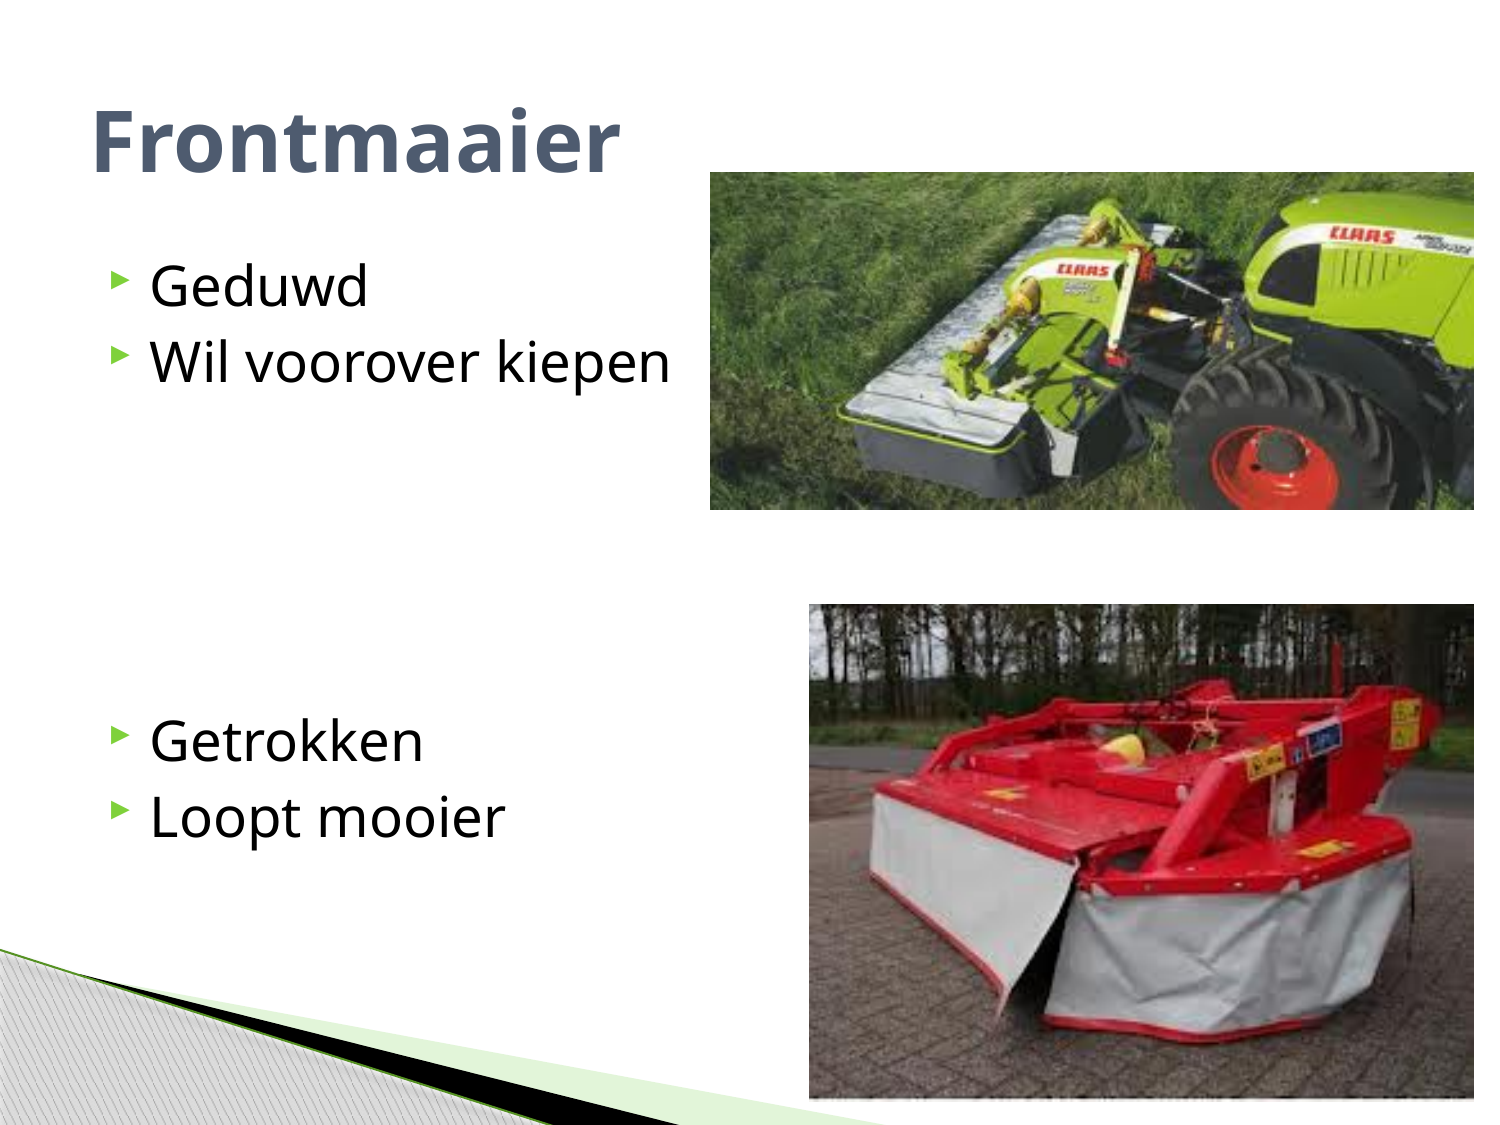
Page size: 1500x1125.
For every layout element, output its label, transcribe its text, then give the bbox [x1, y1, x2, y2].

title Frontmaaier [75, 45, 1425, 233]
list Geduwd Wil voorover kiepen Getrokken Loopt mooier [74, 242, 1426, 986]
picture [808, 603, 1474, 1103]
picture [710, 172, 1474, 511]
